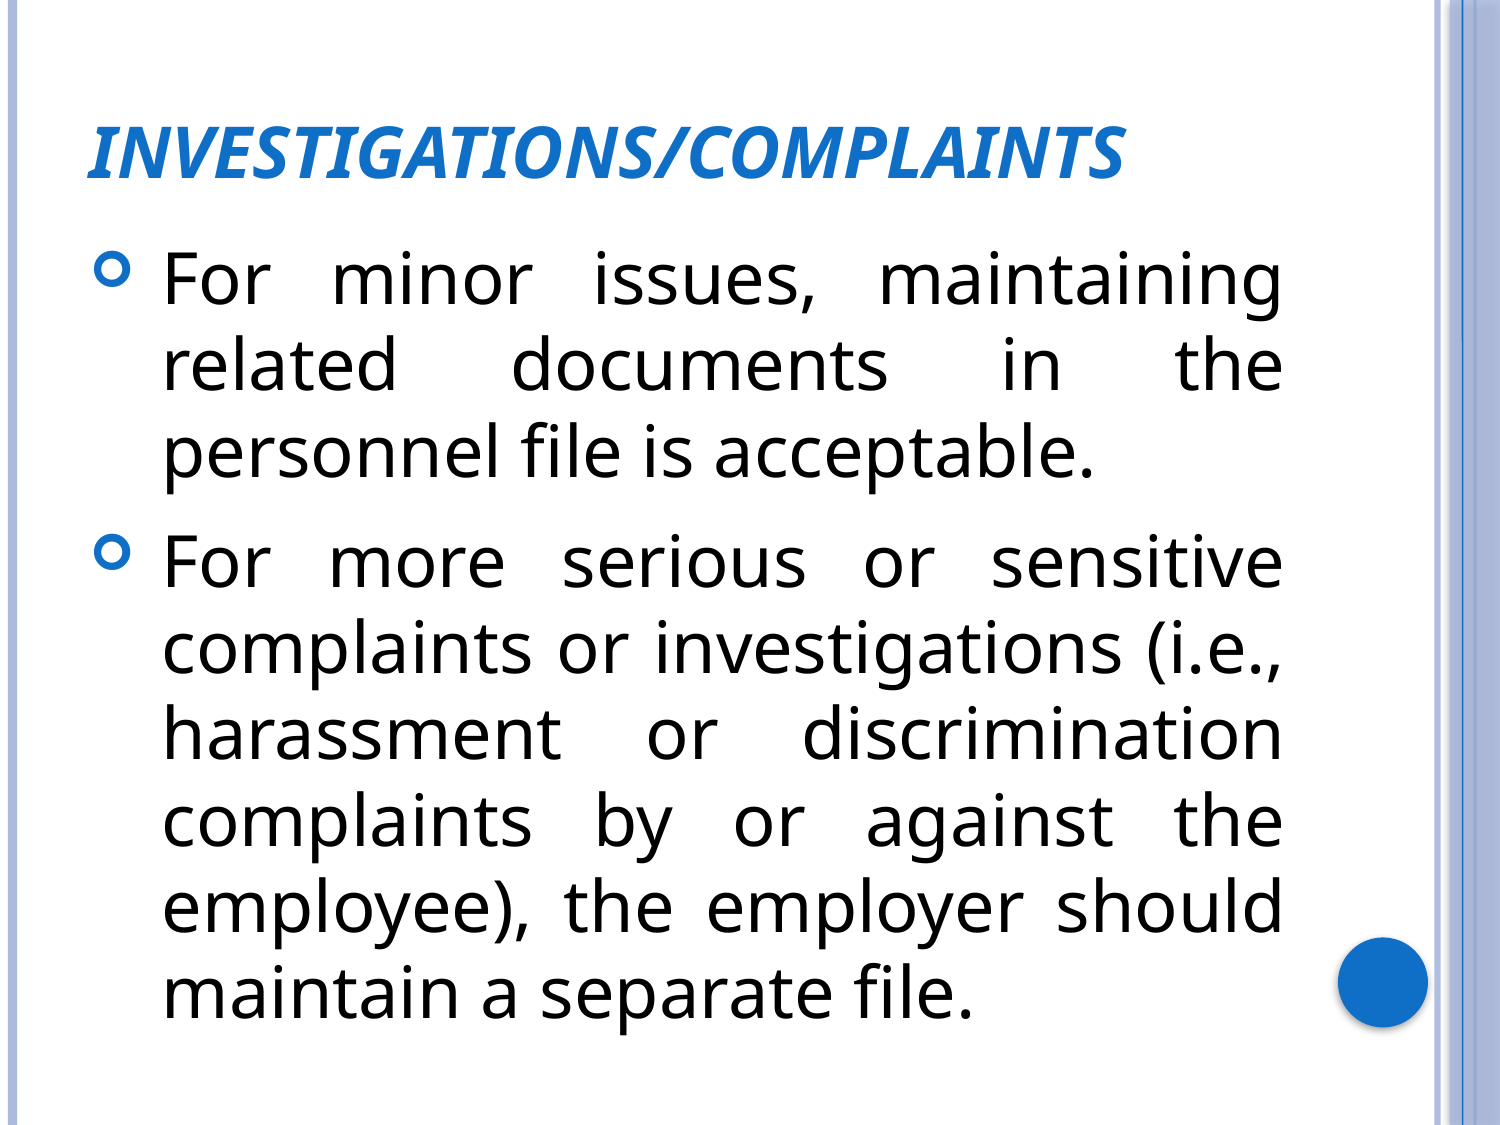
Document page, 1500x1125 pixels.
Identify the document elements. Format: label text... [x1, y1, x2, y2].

list For minor issues, maintaining related documents in the personnel file is acceptable. For more serious or sensitive complaints or investigations (i.e., harassment or discrimination complaints by or against the employee), the employer should maintain a separate file. [75, 224, 1300, 1062]
title Investigations/Complaints [75, 45, 1300, 200]
